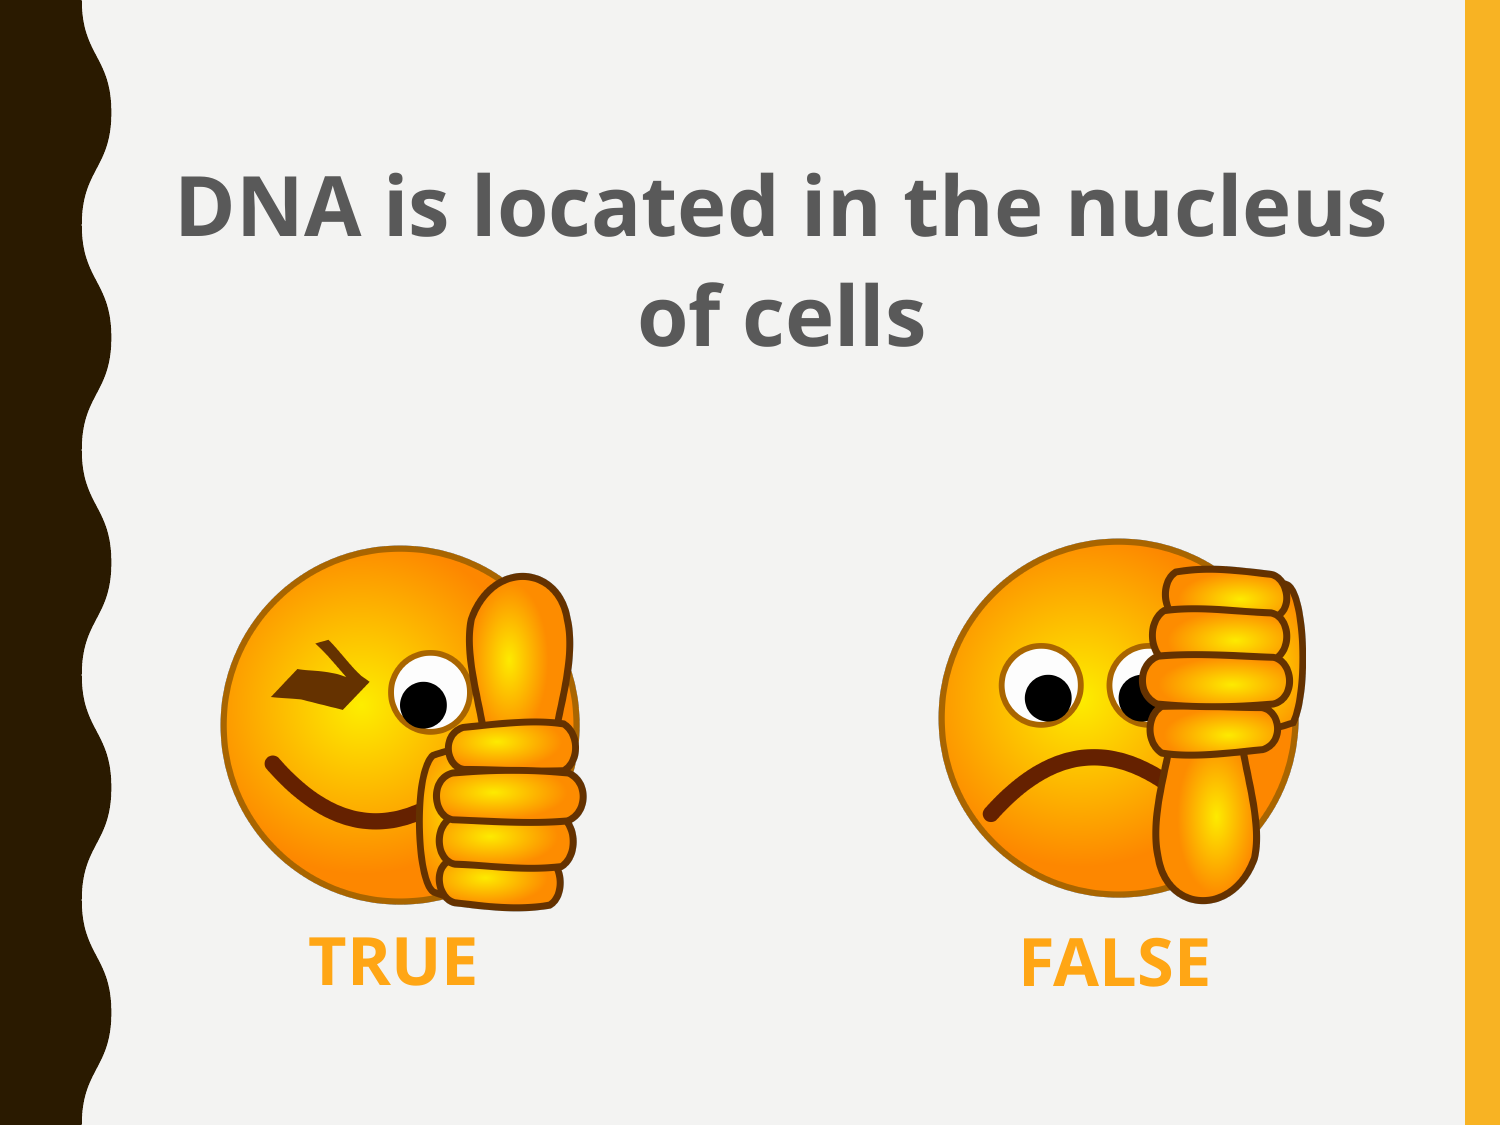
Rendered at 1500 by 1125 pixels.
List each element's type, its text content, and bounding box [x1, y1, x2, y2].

list DNA is located in the nucleus of cells [156, 135, 1409, 726]
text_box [213, 538, 648, 1008]
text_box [931, 531, 1358, 1009]
